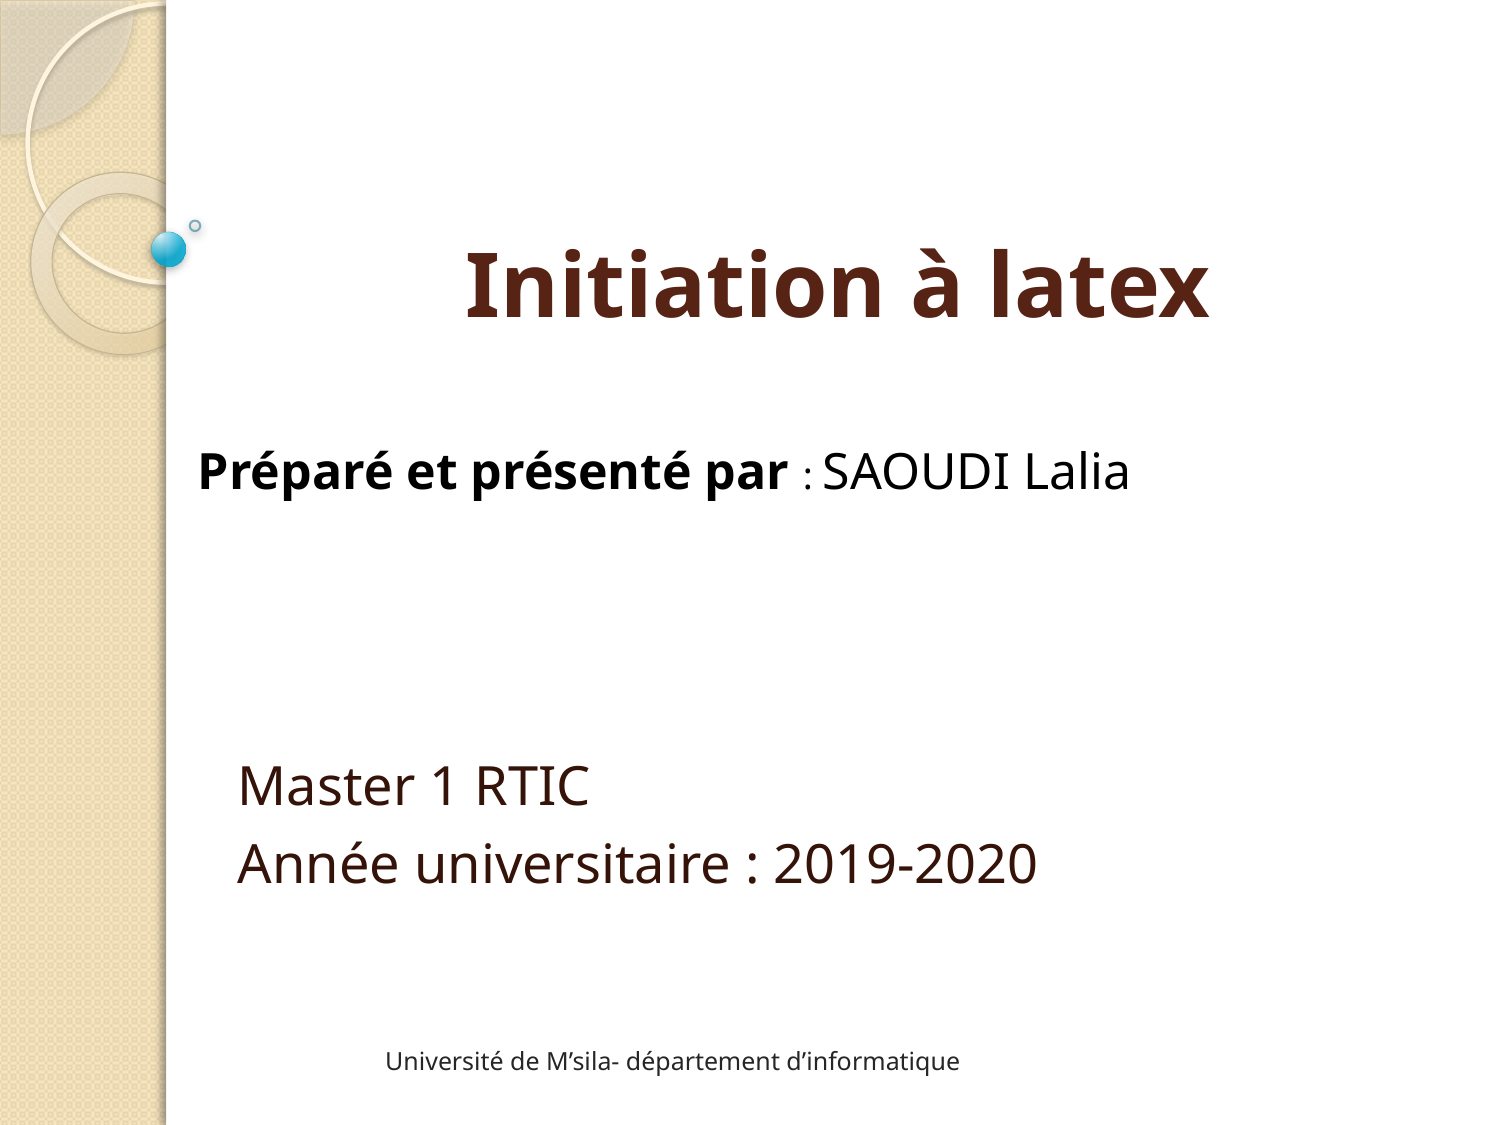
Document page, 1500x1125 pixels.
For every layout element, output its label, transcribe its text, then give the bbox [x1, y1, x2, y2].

text_box Préparé et présenté par : SAOUDI Lalia [182, 432, 1247, 508]
footer Université de M’sila- département d’informatique [301, 1023, 1046, 1084]
title Initiation à latex [230, 101, 1446, 344]
subtitle Master 1 RTIC Année universitaire : 2019-2020 [218, 751, 1434, 910]
